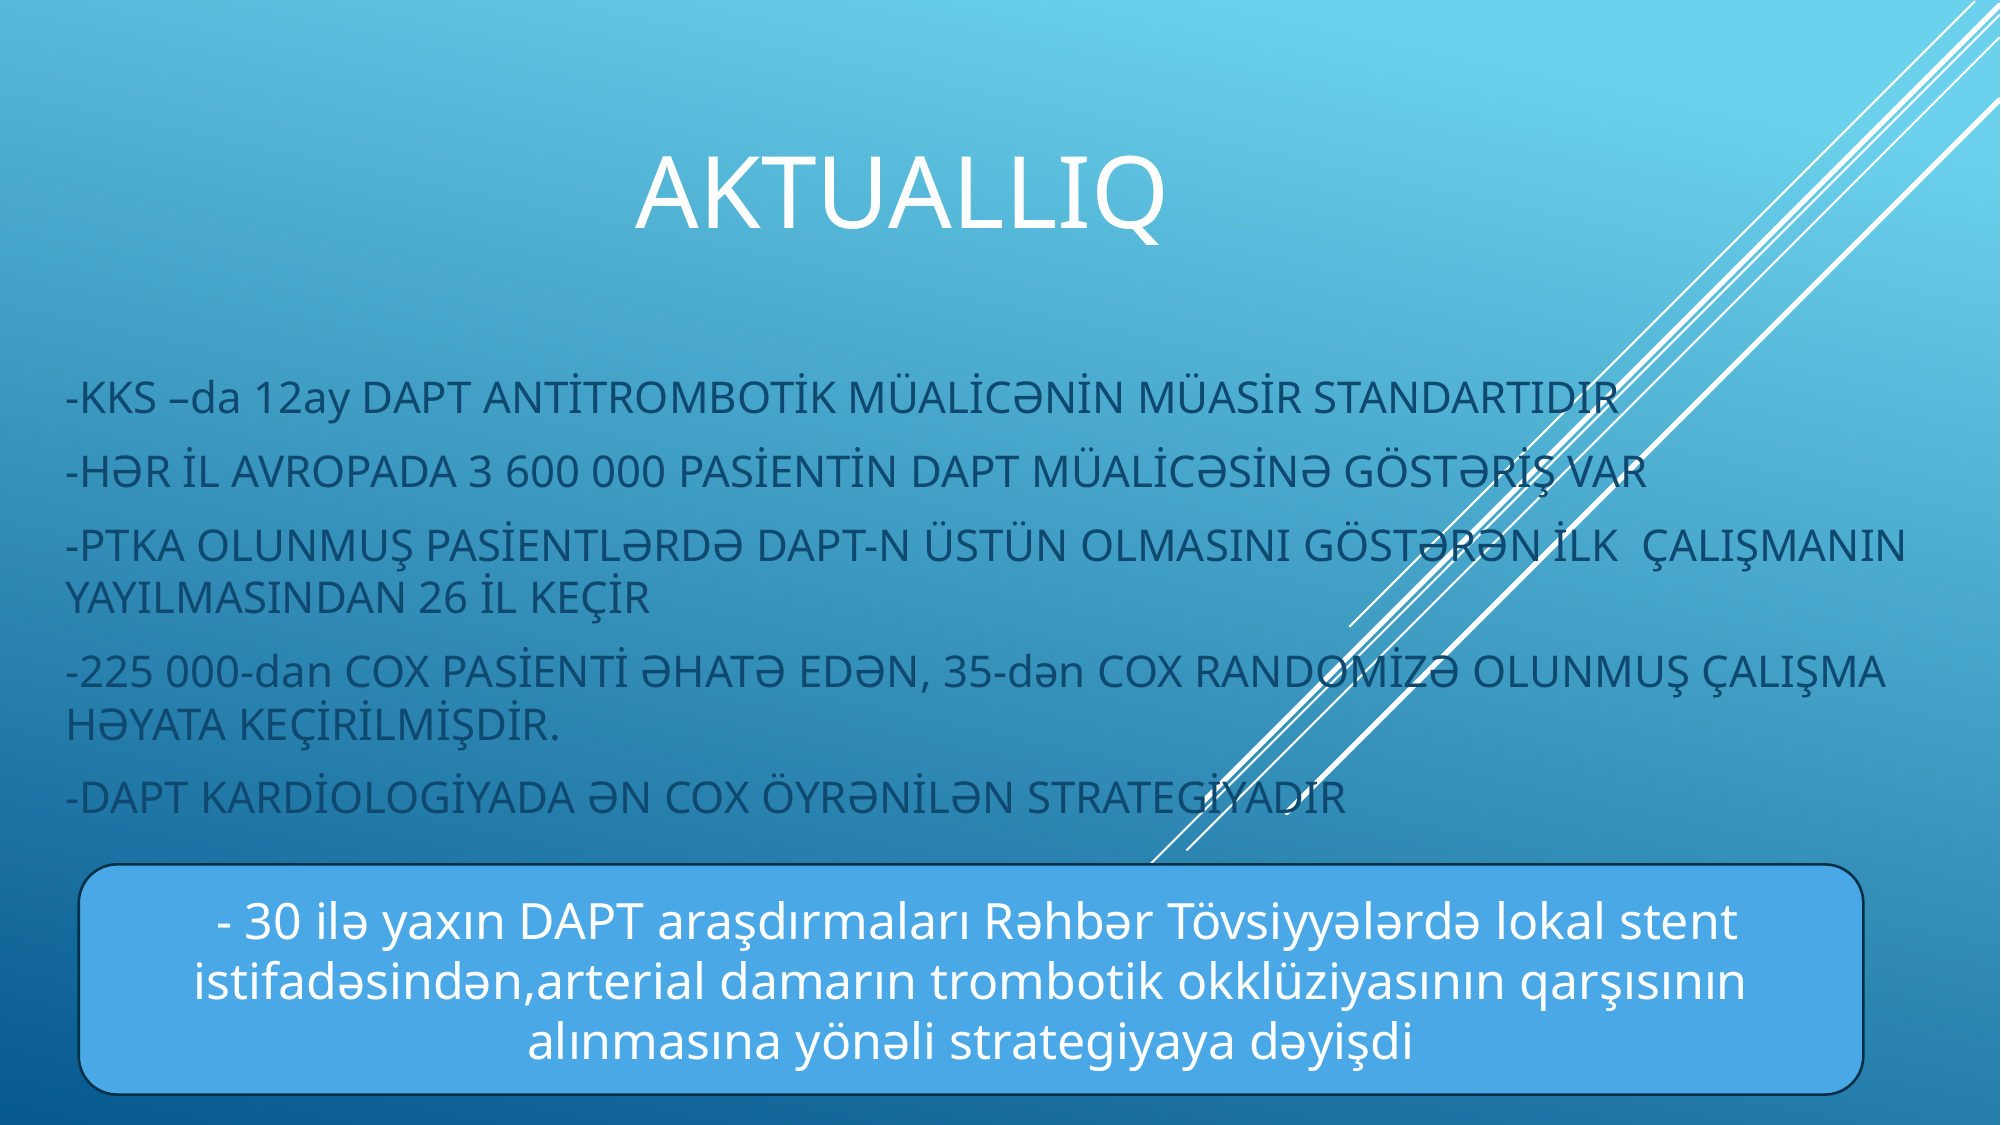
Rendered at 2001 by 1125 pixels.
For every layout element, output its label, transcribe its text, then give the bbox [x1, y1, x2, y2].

title AKTUALLIQ [100, 112, 1493, 257]
text_box - 30 ilə yaxın DAPT araşdırmaları Rəhbər Tövsiyyələrdə lokal stent istifadəsindən,arterial damarın trombotik okklüziyasının qarşısının alınmasına yönəli strategiyaya dəyişdi [77, 863, 1865, 1096]
subtitle -KKS –da 12ay DAPT ANTİTROMBOTİK MÜALİCƏNİN MÜASİR STANDARTIDIR -HƏR İL AVROPADA 3 600 000 PASİENTİN DAPT MÜALİCƏSİNƏ GÖSTƏRİŞ VAR -PTKA OLUNMUŞ PASİENTLƏRDƏ DAPT-N ÜSTÜN OLMASINI GÖSTƏRƏN İLK ÇALIŞMANIN YAYILMASINDAN 26 İL KEÇİR -225 000-dan COX PASİENTİ ƏHATƏ EDƏN, 35-dən COX RANDOMİZƏ OLUNMUŞ ÇALIŞMA HƏYATA KEÇİRİLMİŞDİR. -DAPT KARDİOLOGİYADA ƏN COX ÖYRƏNİLƏN STRATEGİYADIR [50, 288, 1948, 1089]
